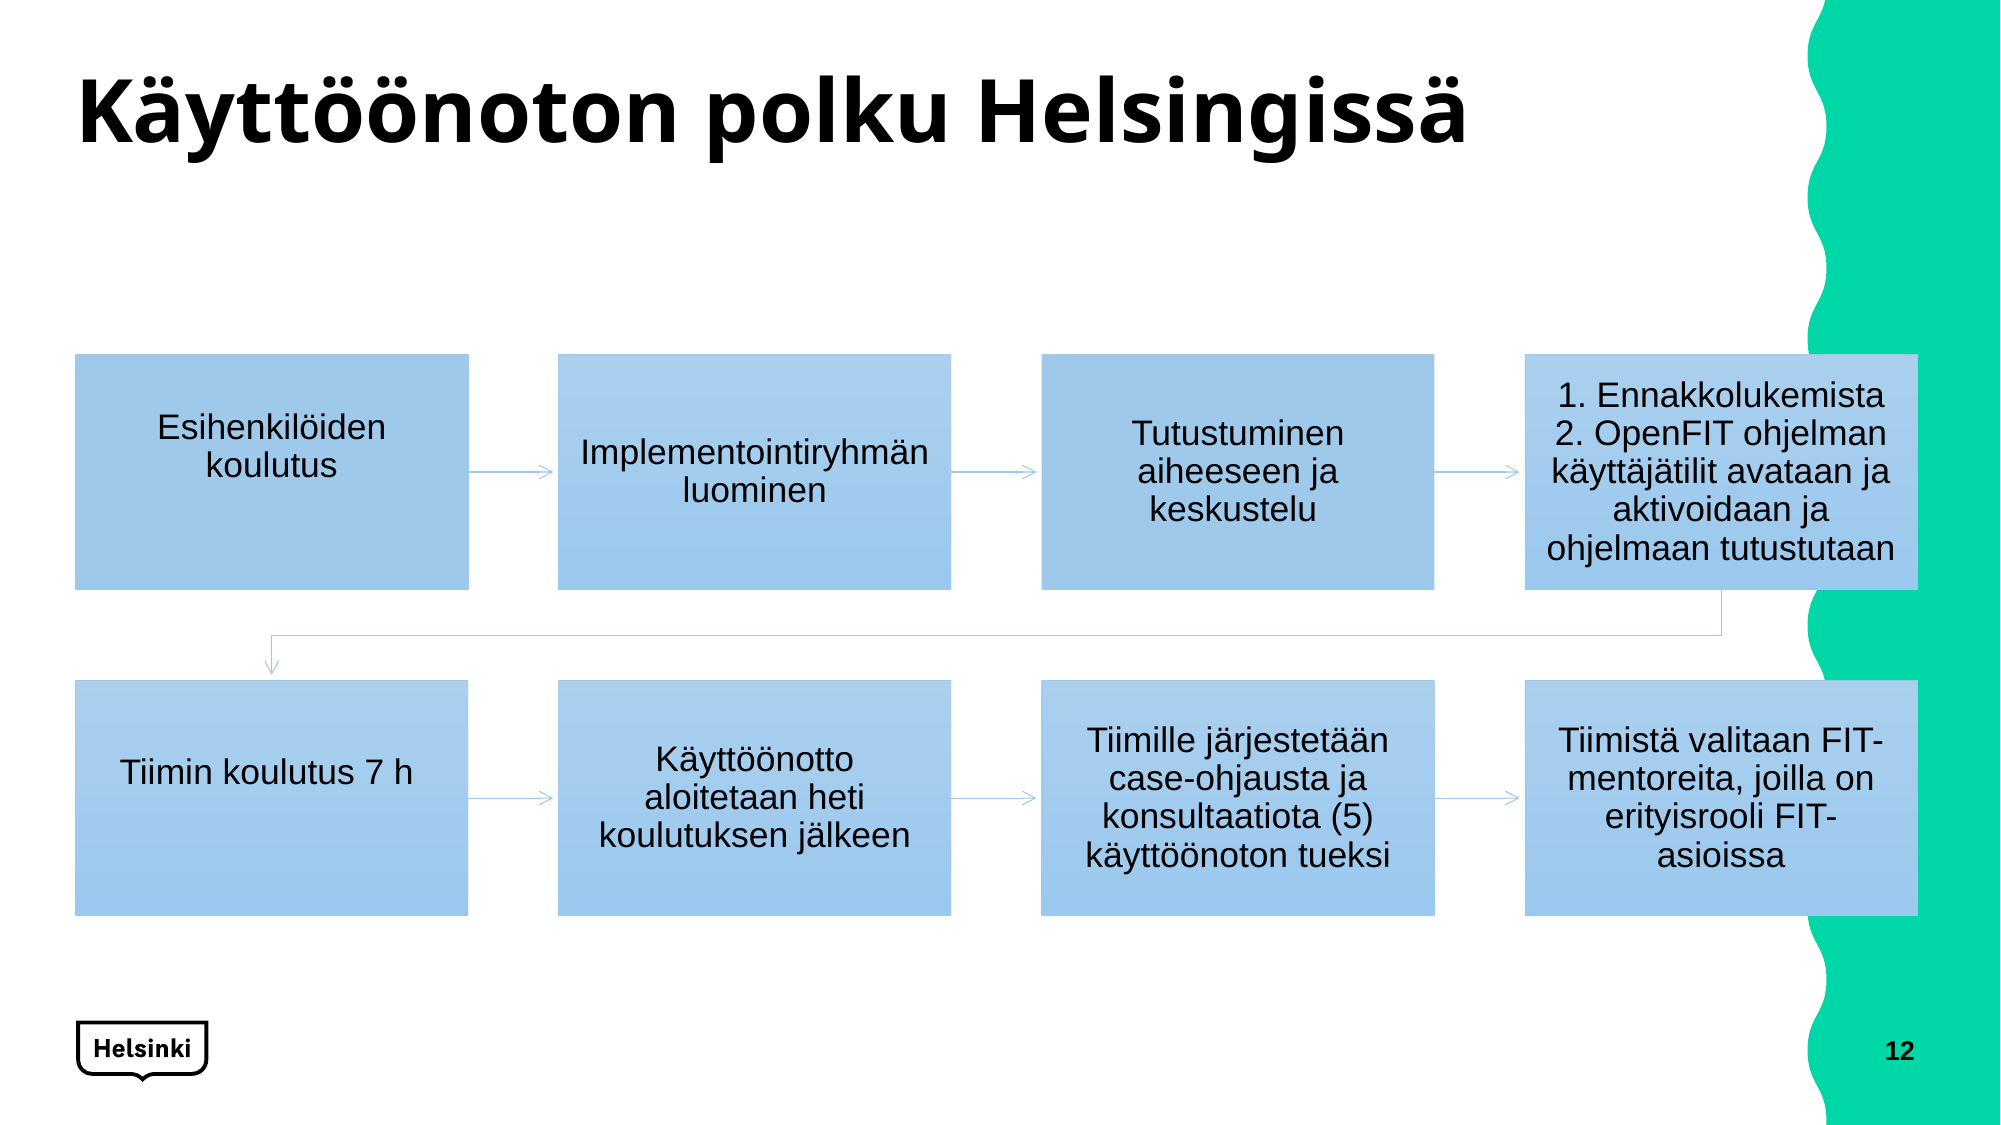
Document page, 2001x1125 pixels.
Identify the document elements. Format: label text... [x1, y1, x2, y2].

title Käyttöönoton polku Helsingissä [75, 66, 1918, 197]
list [74, 226, 1918, 1044]
slide_number 12 [1712, 1044, 1916, 1071]
